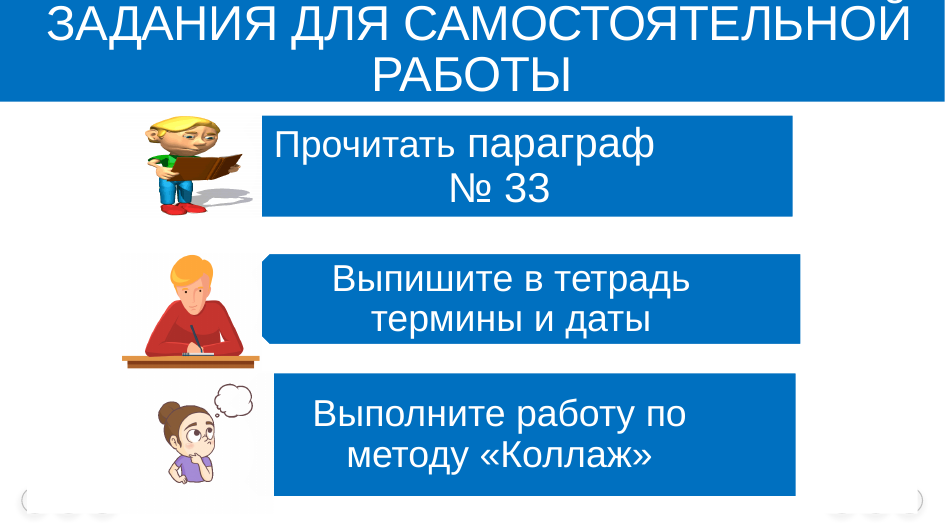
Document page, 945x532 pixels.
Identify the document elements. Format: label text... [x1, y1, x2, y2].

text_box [26, 113, 918, 514]
title ЗАДАНИЯ ДЛЯ САМОСТОЯТЕЛЬНОЙ РАБОТЫ [0, 0, 945, 102]
picture [120, 253, 274, 515]
picture [120, 113, 262, 220]
